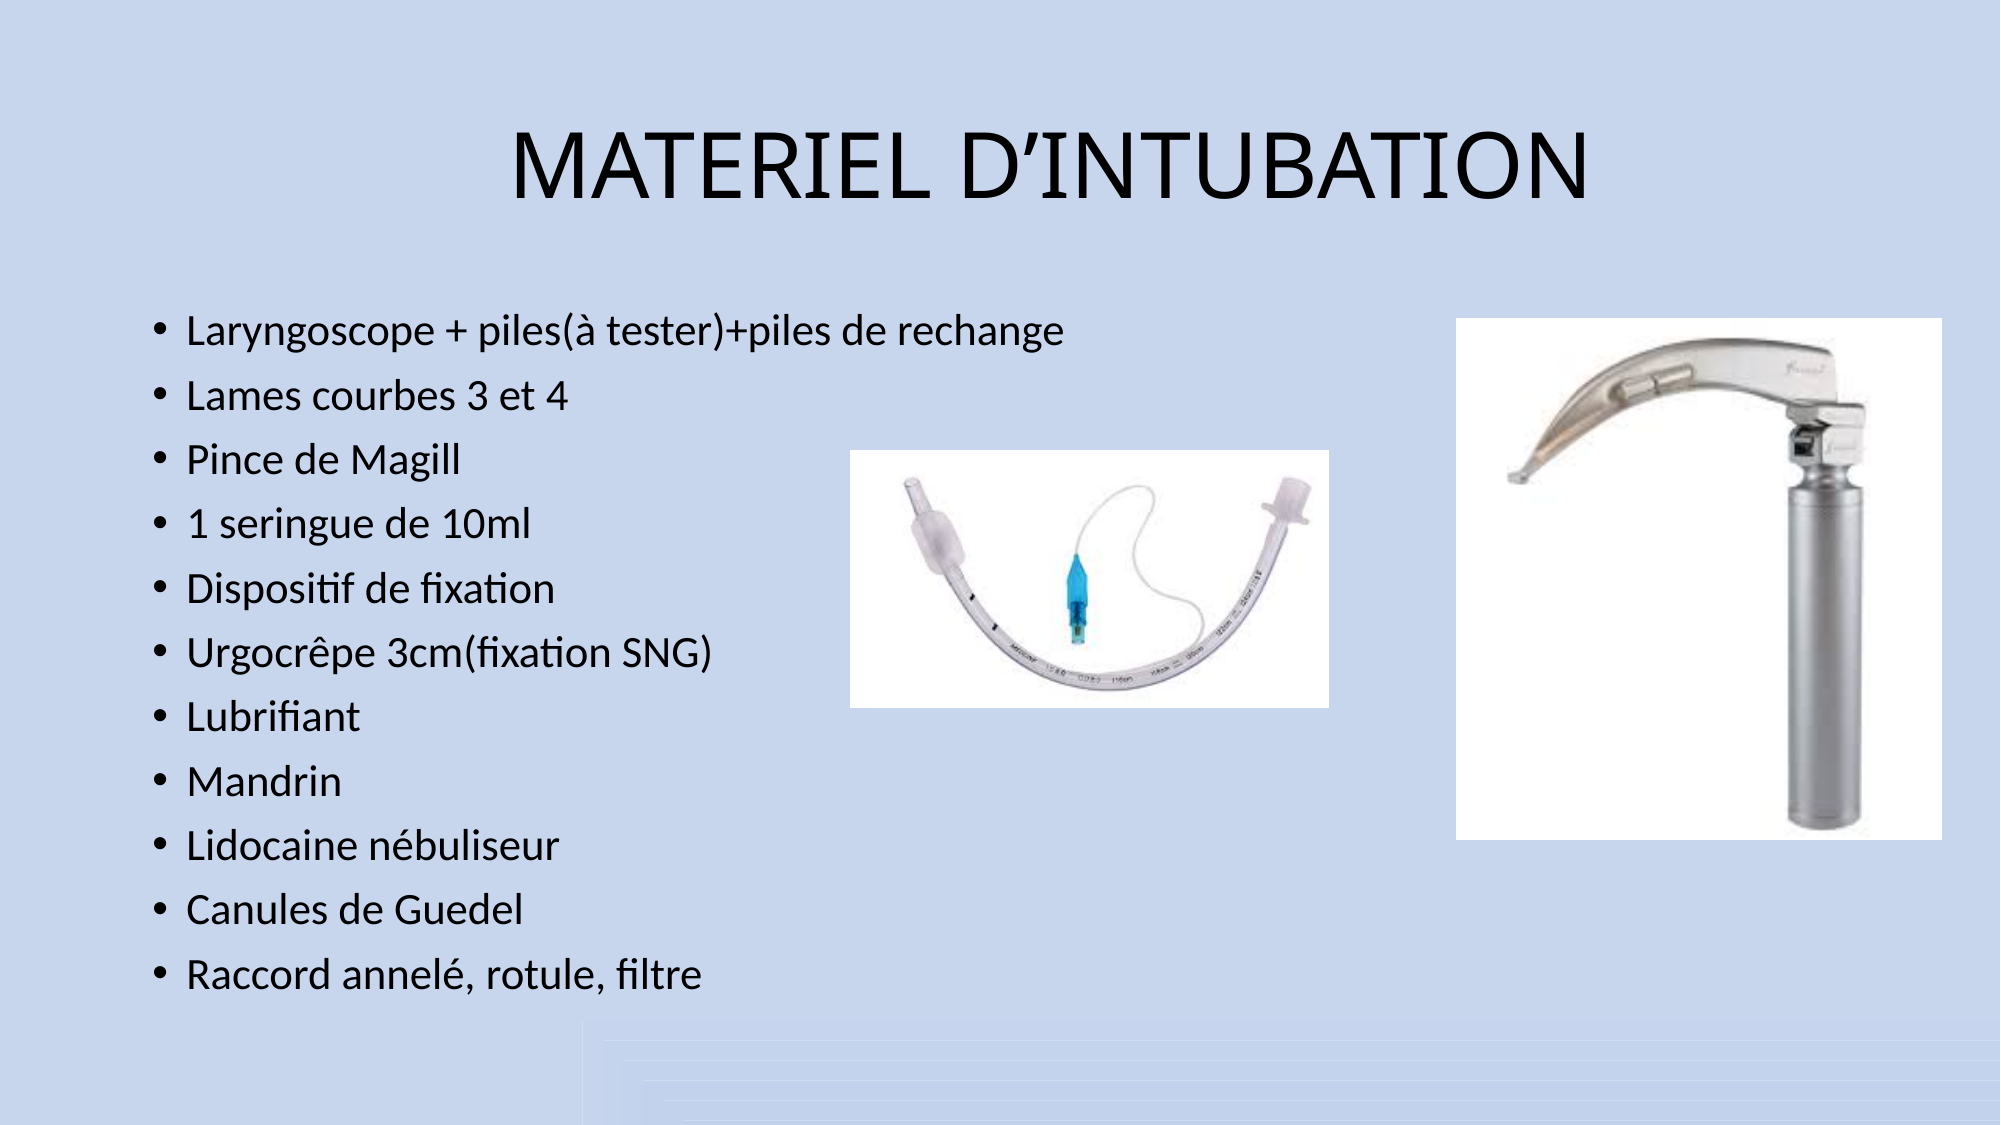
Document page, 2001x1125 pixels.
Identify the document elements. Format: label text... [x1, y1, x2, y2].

title MATERIEL D’INTUBATION [137, 59, 1863, 278]
picture [850, 450, 1329, 708]
picture [1456, 318, 1942, 840]
list Laryngoscope + piles(à tester)+piles de rechange Lames courbes 3 et 4 Pince de Magill 1 seringue de 10ml Dispositif de fixation Urgocrêpe 3cm(fixation SNG) Lubrifiant Mandrin Lidocaine nébuliseur Canules de Guedel Raccord annelé, rotule, filtre [137, 299, 1863, 1014]
